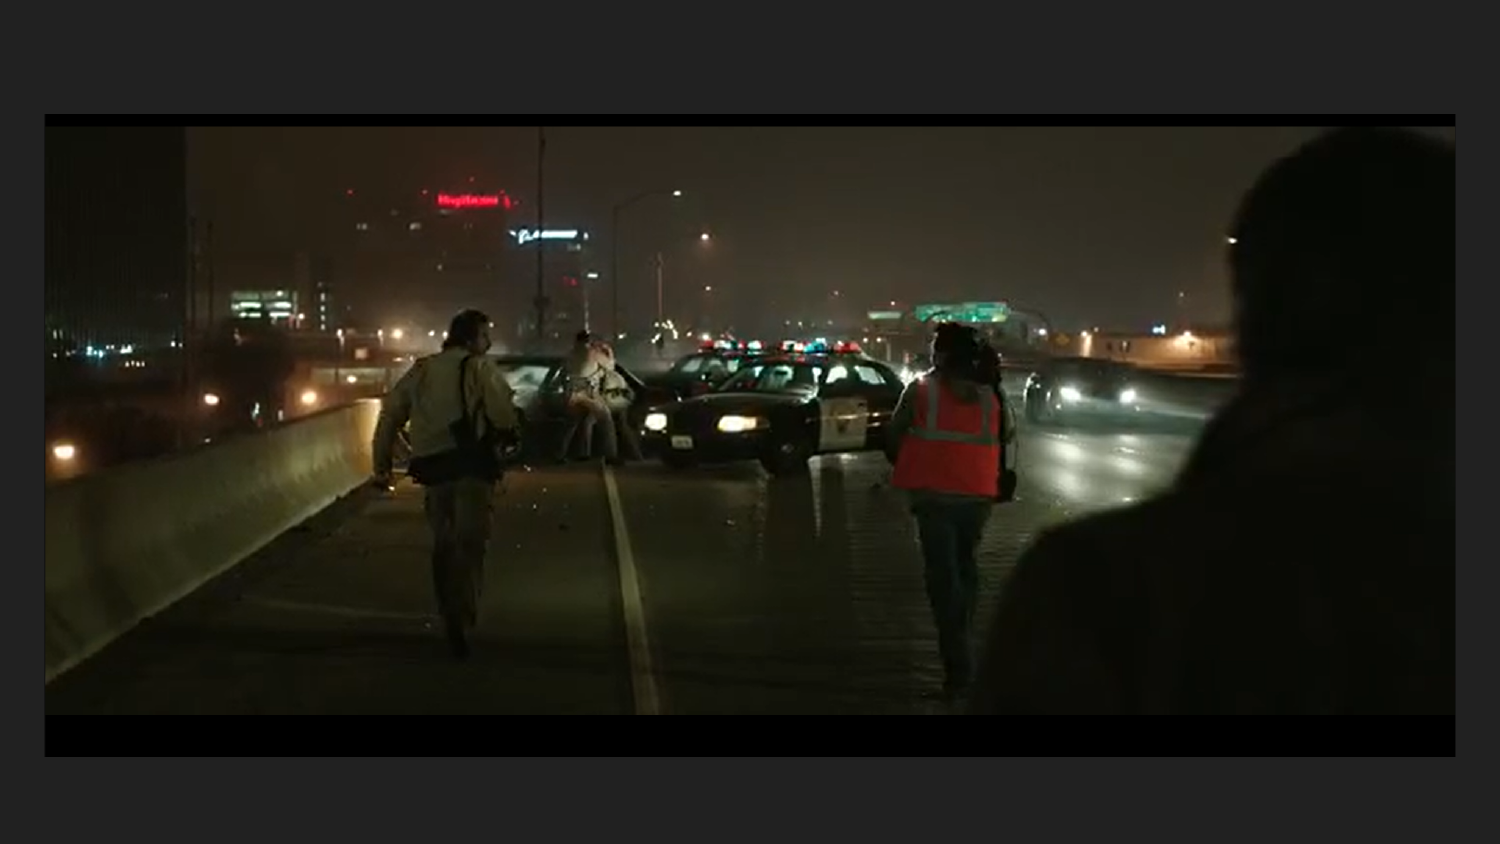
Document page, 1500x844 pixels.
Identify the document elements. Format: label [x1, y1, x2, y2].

picture [44, 114, 1456, 758]
